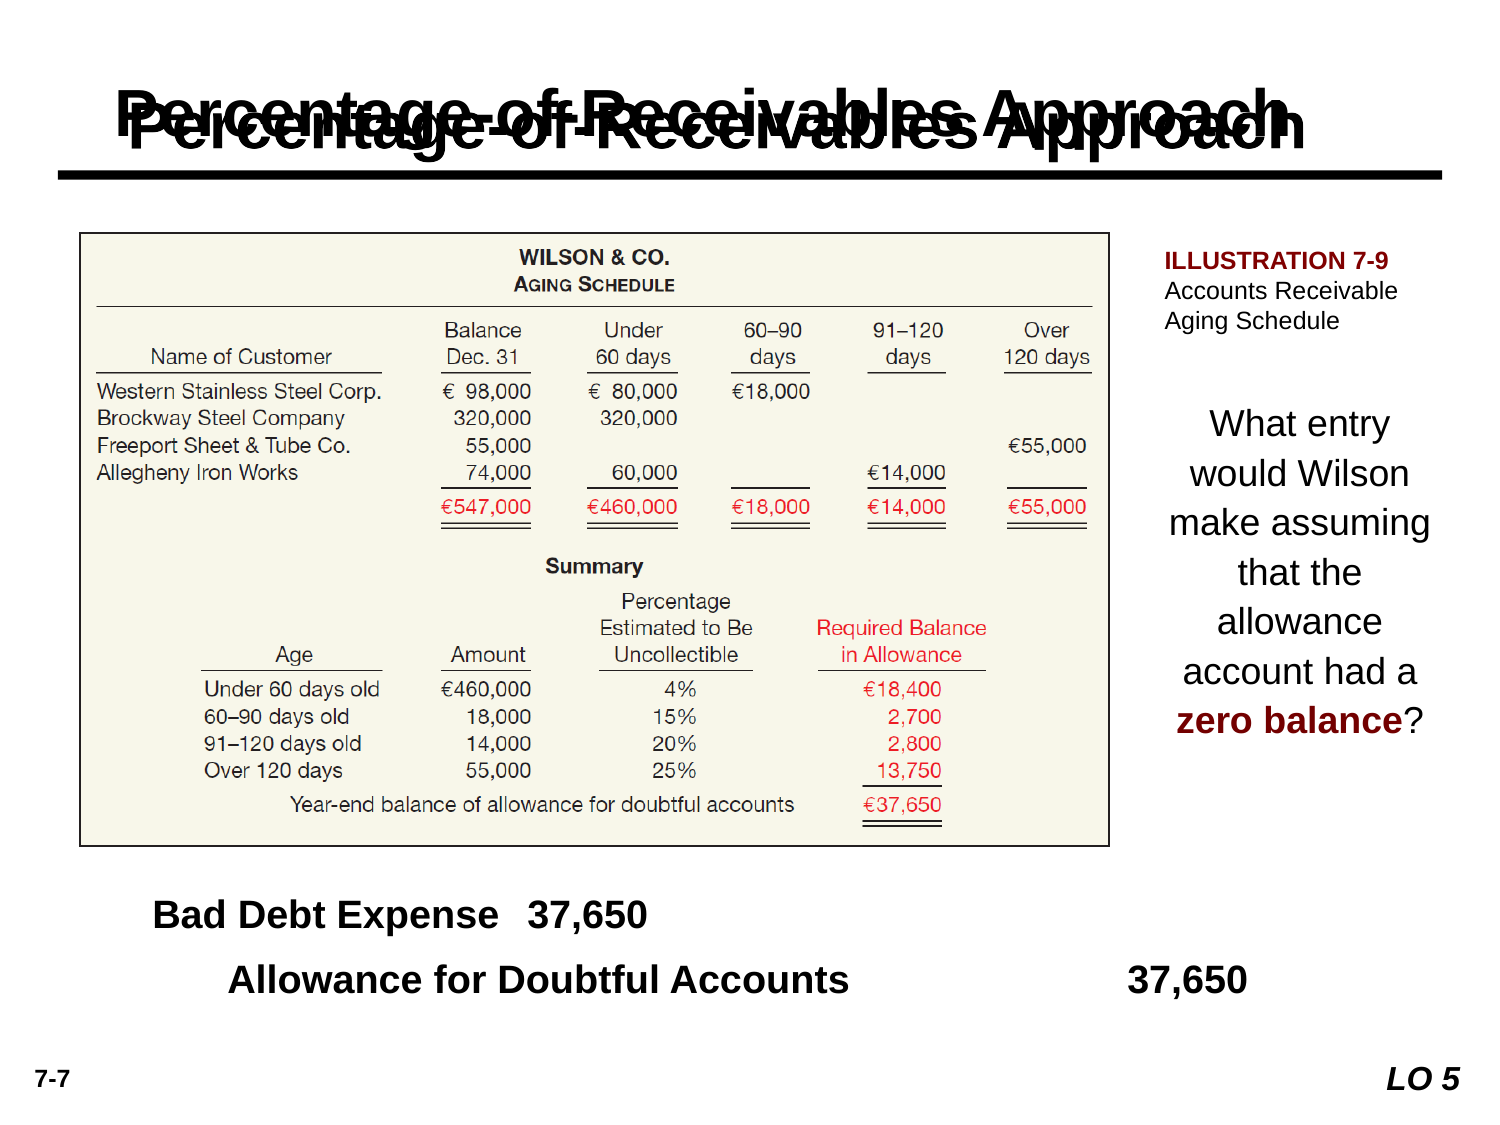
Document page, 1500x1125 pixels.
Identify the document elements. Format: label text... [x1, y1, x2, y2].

text_box Bad Debt Expense 37,650 Allowance for Doubtful Accounts 37,650 [137, 874, 1363, 1009]
picture [75, 230, 1113, 851]
text_box LO 5 [1324, 1049, 1475, 1105]
text_box What entry would Wilson make assuming that the allowance account had a zero balance? [1149, 387, 1450, 749]
text_box ILLUSTRATION 7-9 Accounts Receivable Aging Schedule [1149, 237, 1450, 343]
title Percentage-of-Receivables Approach [99, 61, 1451, 155]
